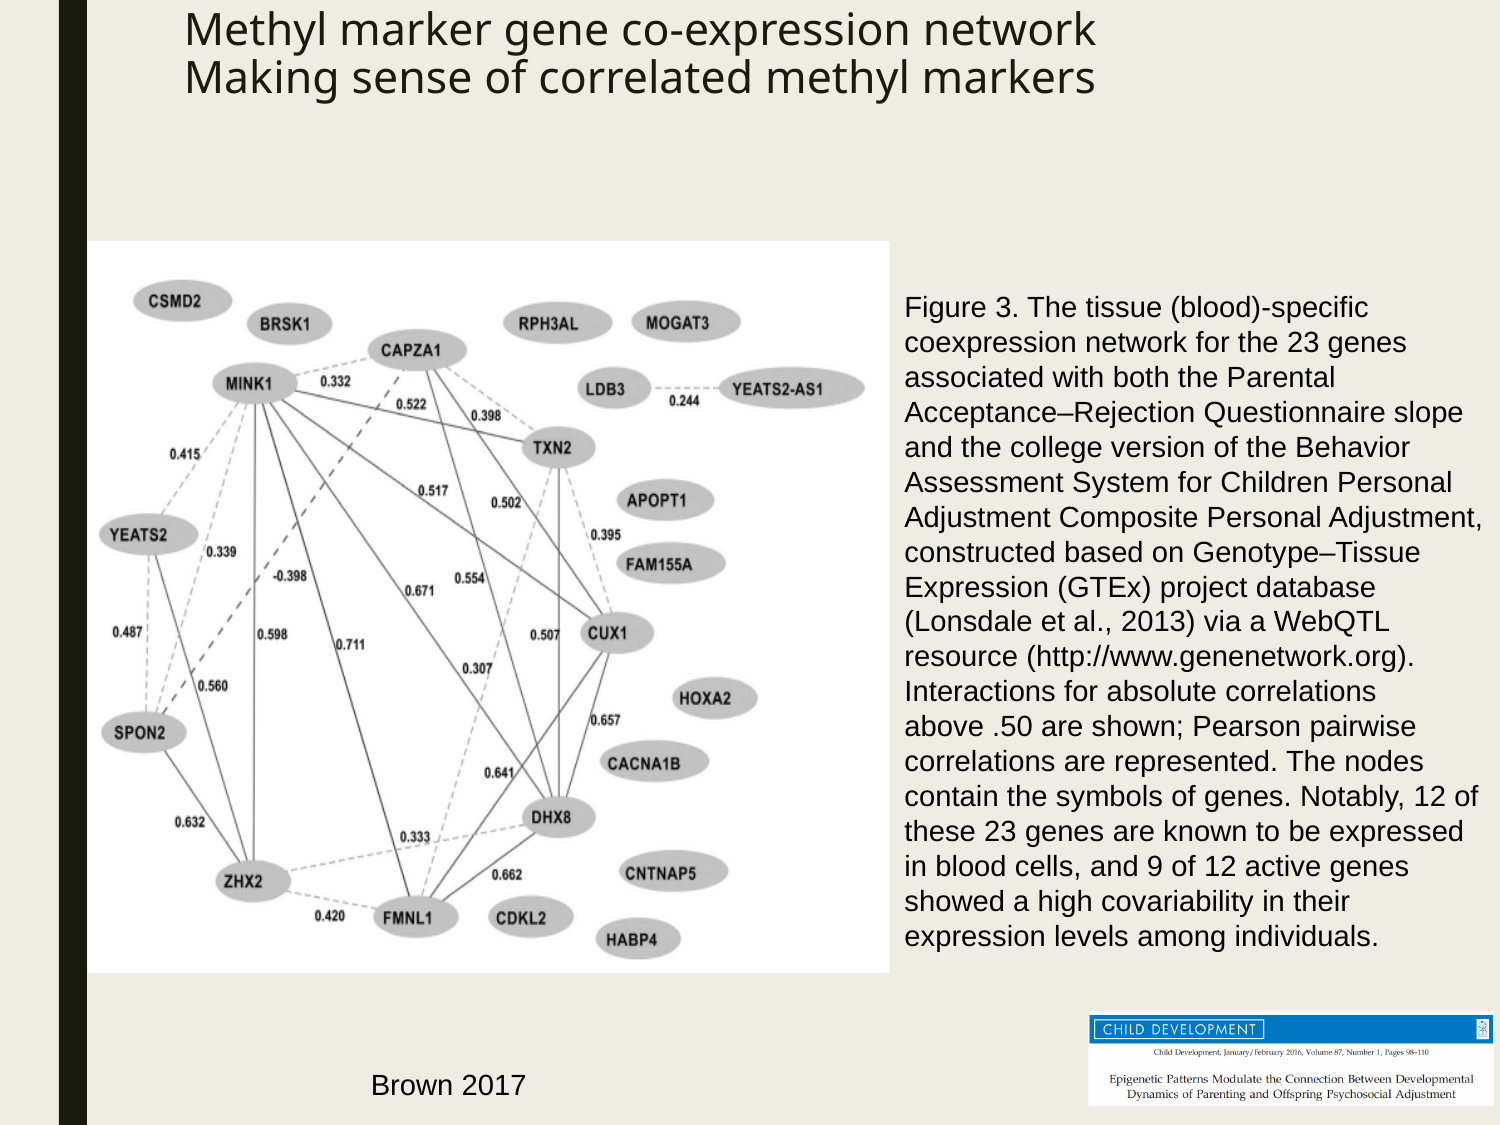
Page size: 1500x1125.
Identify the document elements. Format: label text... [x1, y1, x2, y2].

picture [1088, 1011, 1495, 1106]
title Methyl marker gene co-expression network Making sense of correlated methyl markers [168, 0, 1500, 113]
picture [87, 241, 890, 973]
footer Brown 2017 [355, 1058, 1129, 1125]
text_box Figure 3. The tissue (blood)-specific coexpression network for the 23 genes associated with both the Parental Acceptance–Rejection Questionnaire slope and the college version of the Behavior Assessment System for Children Personal Adjustment Composite Personal Adjustment, constructed based on Genotype–Tissue Expression (GTEx) project database (Lonsdale et al., 2013) via a WebQTL resource (http://www.genenetwork.org). Interactions for absolute correlations above .50 are shown; Pearson pairwise correlations are represented. The nodes contain the symbols of genes. Notably, 12 of these 23 genes are known to be expressed in blood cells, and 9 of 12 active genes showed a high covariability in their expression levels among individuals. [890, 280, 1500, 960]
